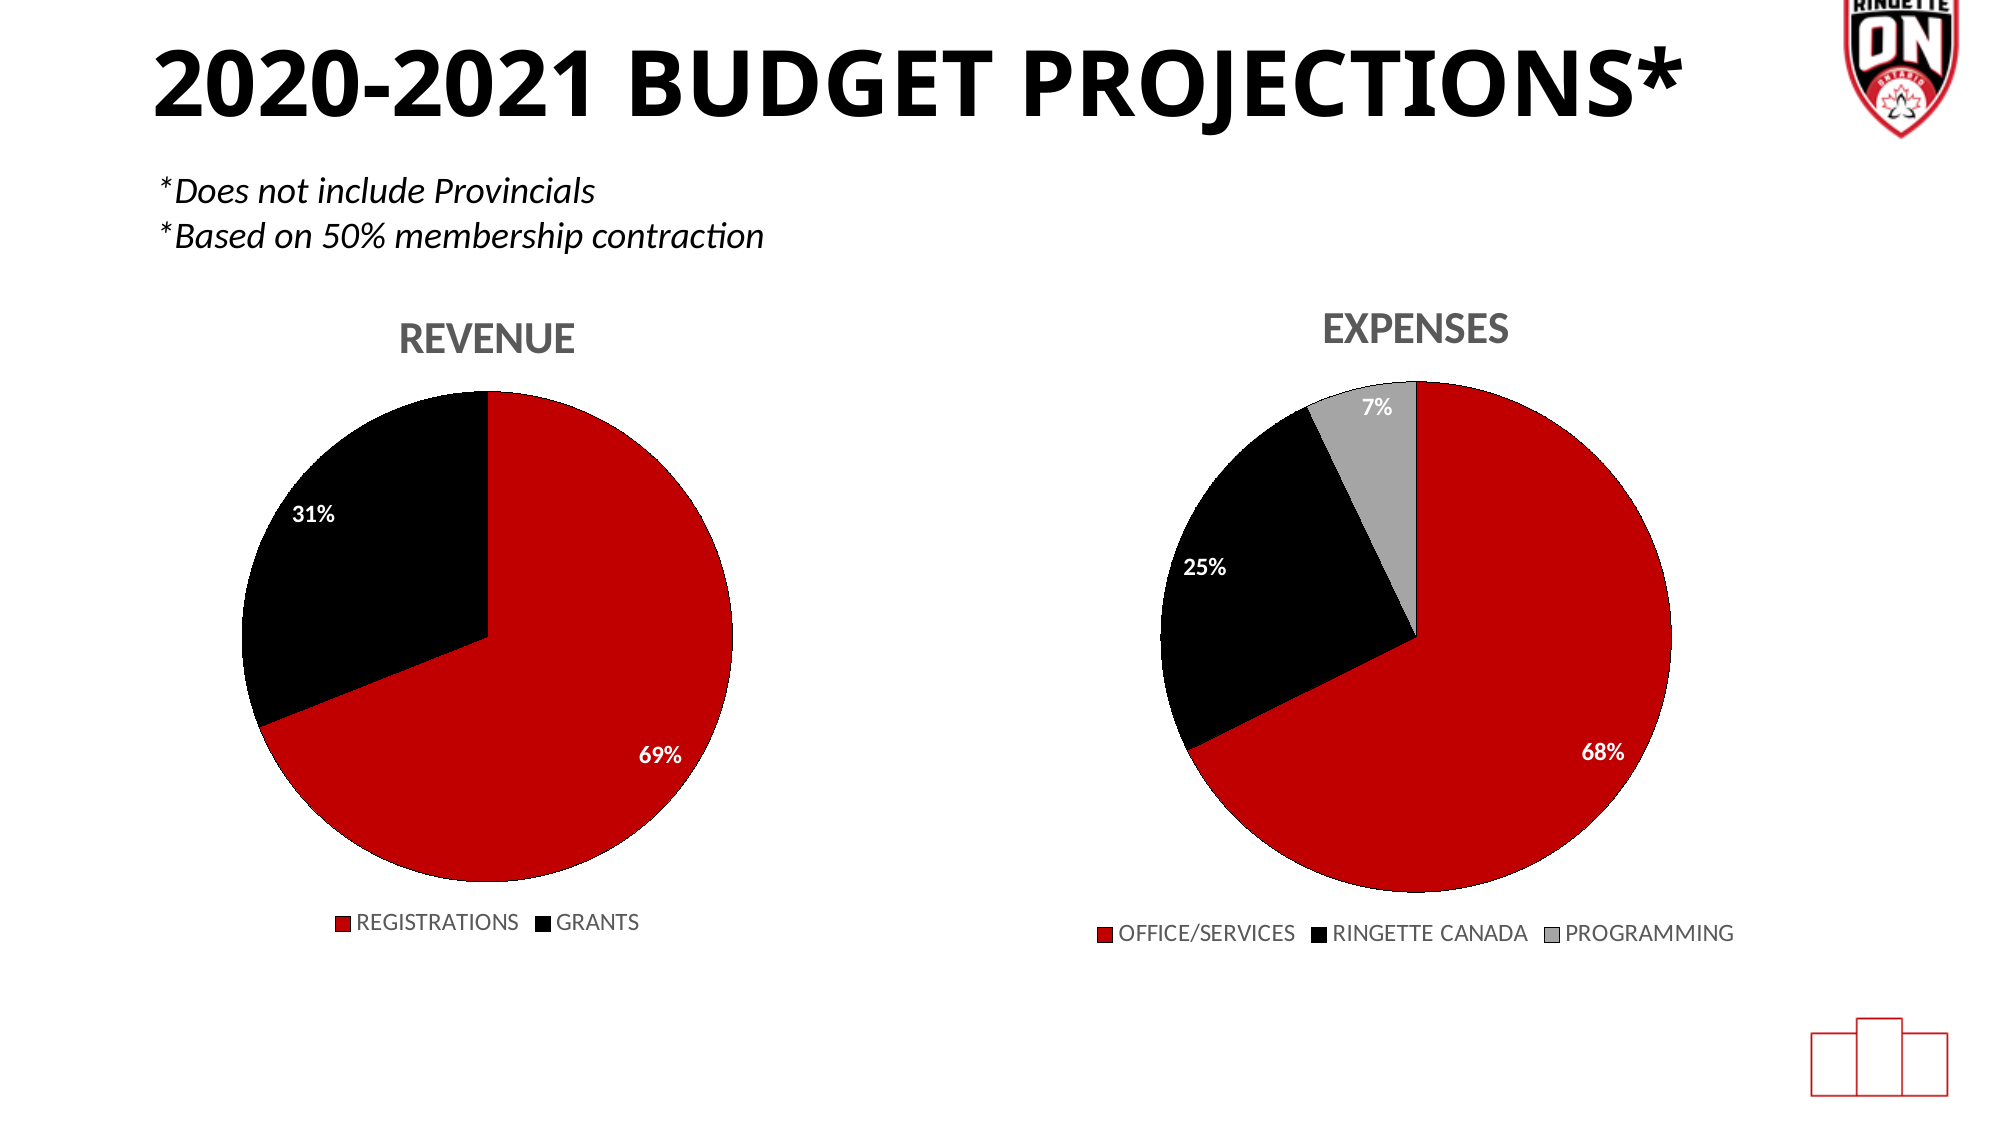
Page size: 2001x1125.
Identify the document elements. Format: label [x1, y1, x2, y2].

chart [999, 273, 1833, 954]
chart [56, 284, 919, 943]
picture [0, 0, 2000, 1125]
